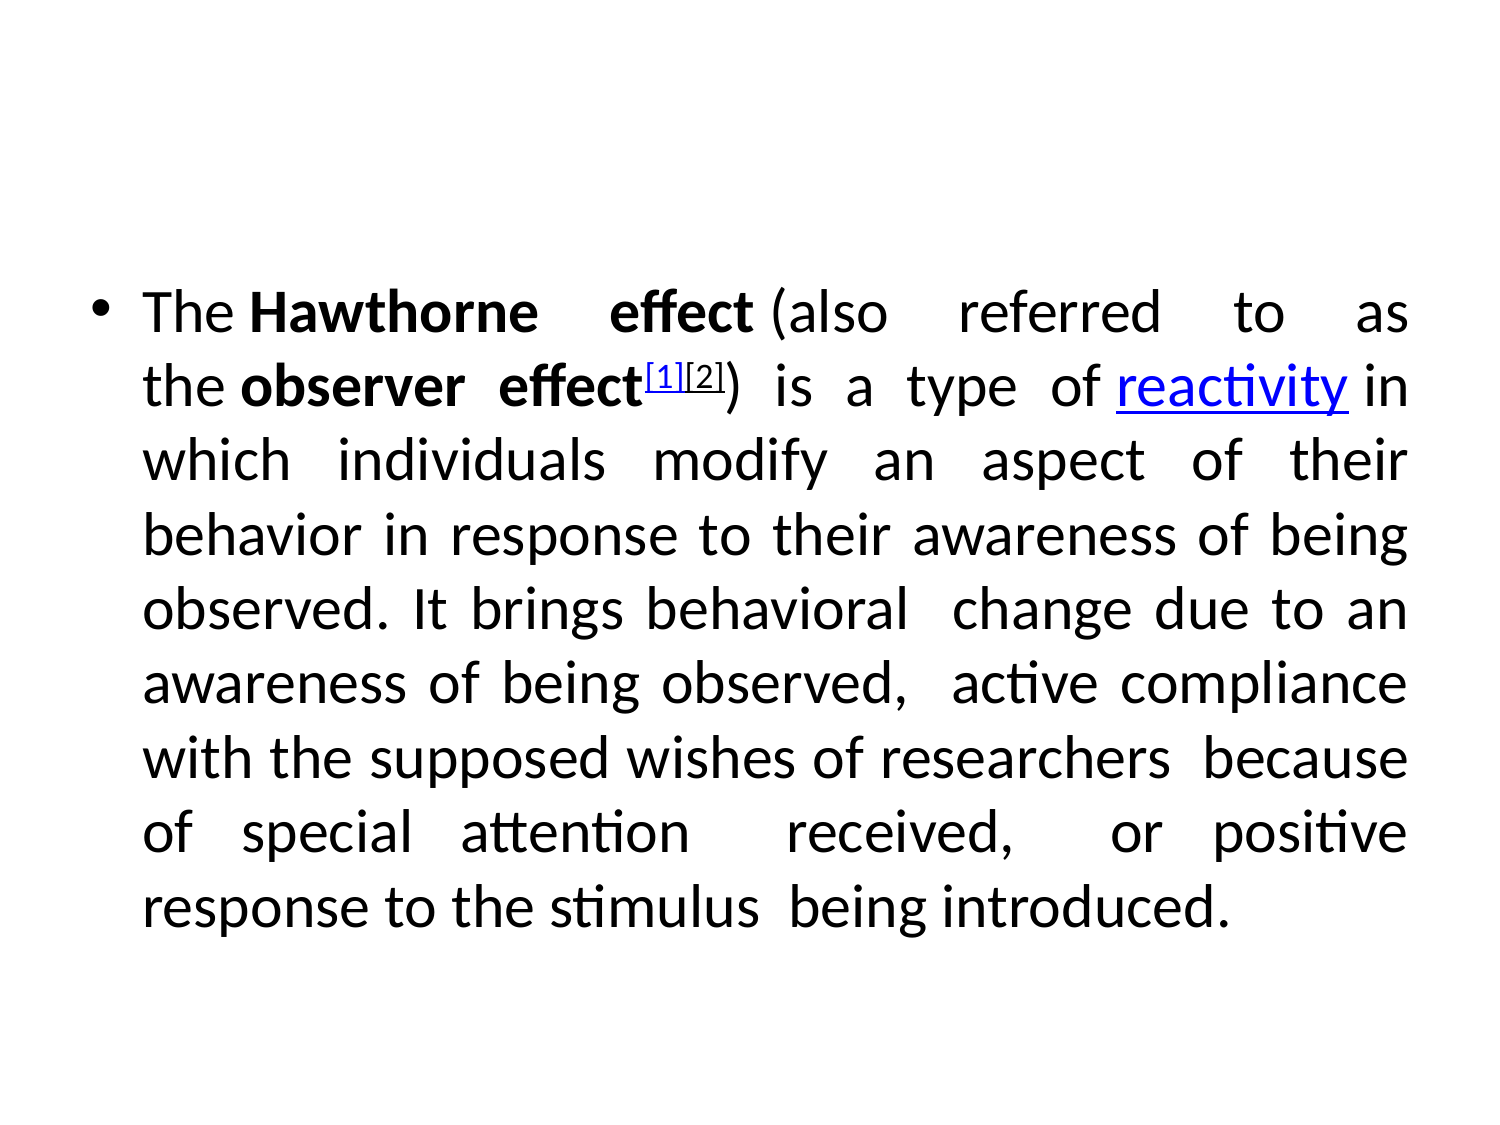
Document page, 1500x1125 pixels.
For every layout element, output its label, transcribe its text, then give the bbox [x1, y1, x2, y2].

list The Hawthorne effect (also referred to as the observer effect[1][2]) is a type of reactivity in which individuals modify an aspect of their behavior in response to their awareness of being observed. It brings behavioral change due to an awareness of being observed, active compliance with the supposed wishes of researchers because of special attention received, or positive response to the stimulus being introduced. [75, 262, 1425, 1005]
